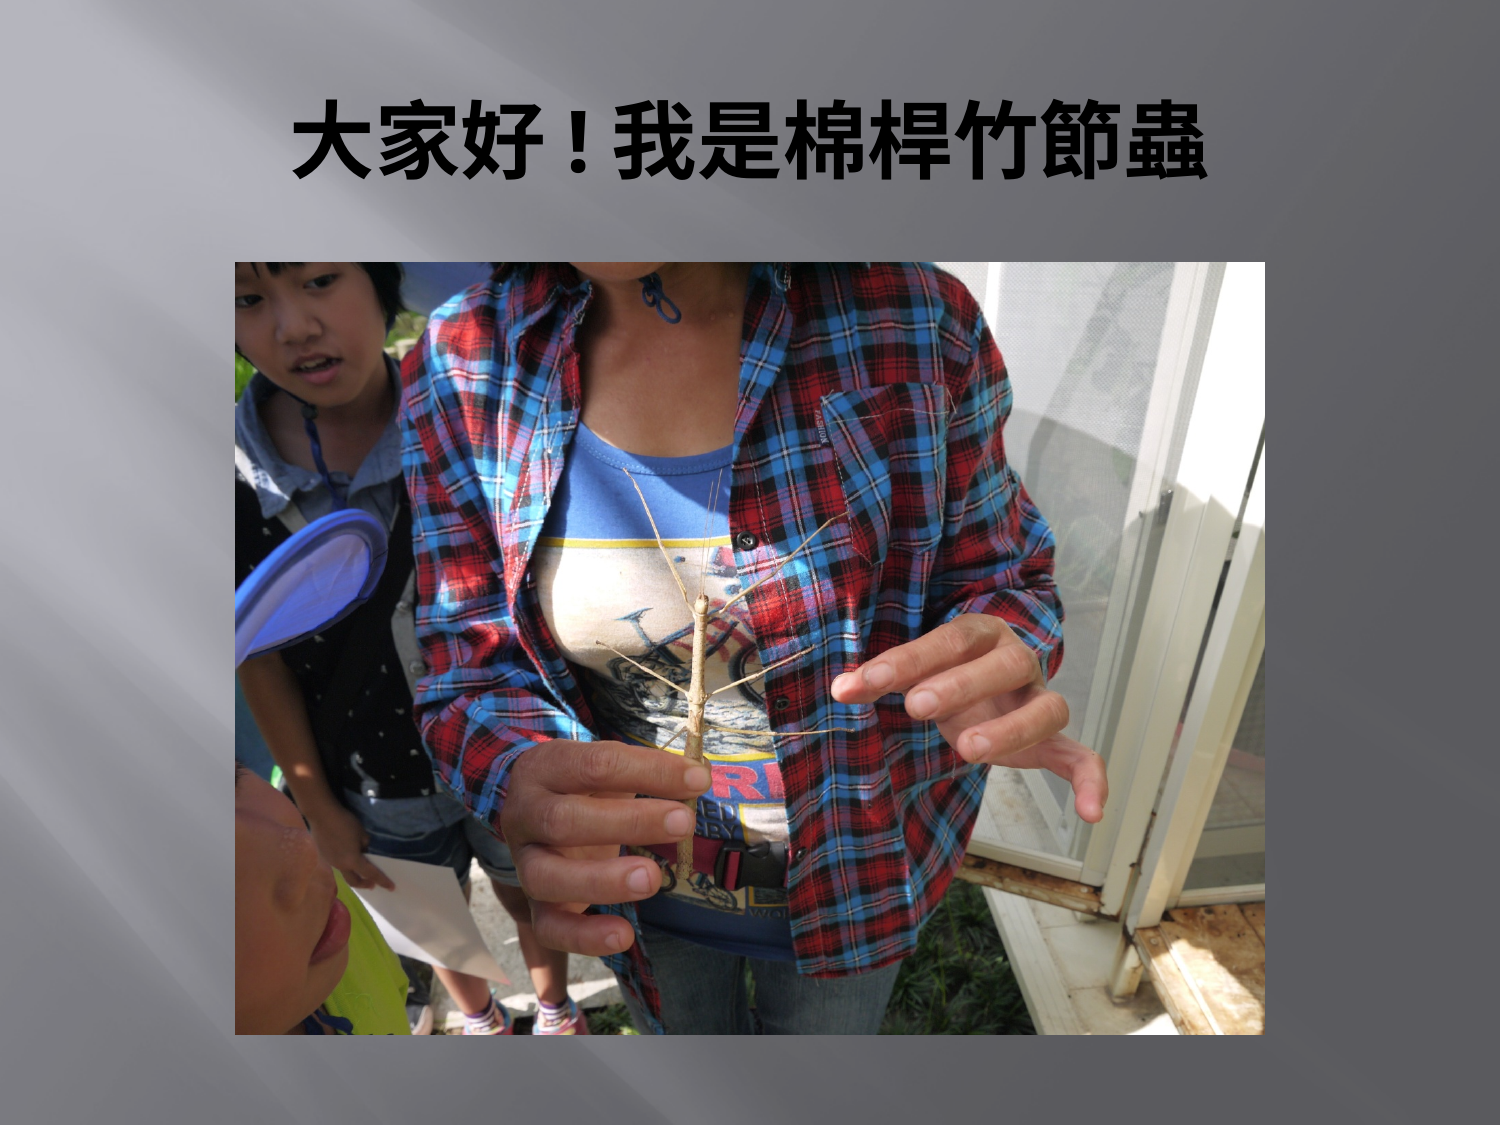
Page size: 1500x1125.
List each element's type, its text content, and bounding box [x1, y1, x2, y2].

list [234, 262, 1266, 1036]
title 大家好!我是棉桿竹節蟲 [75, 45, 1425, 233]
